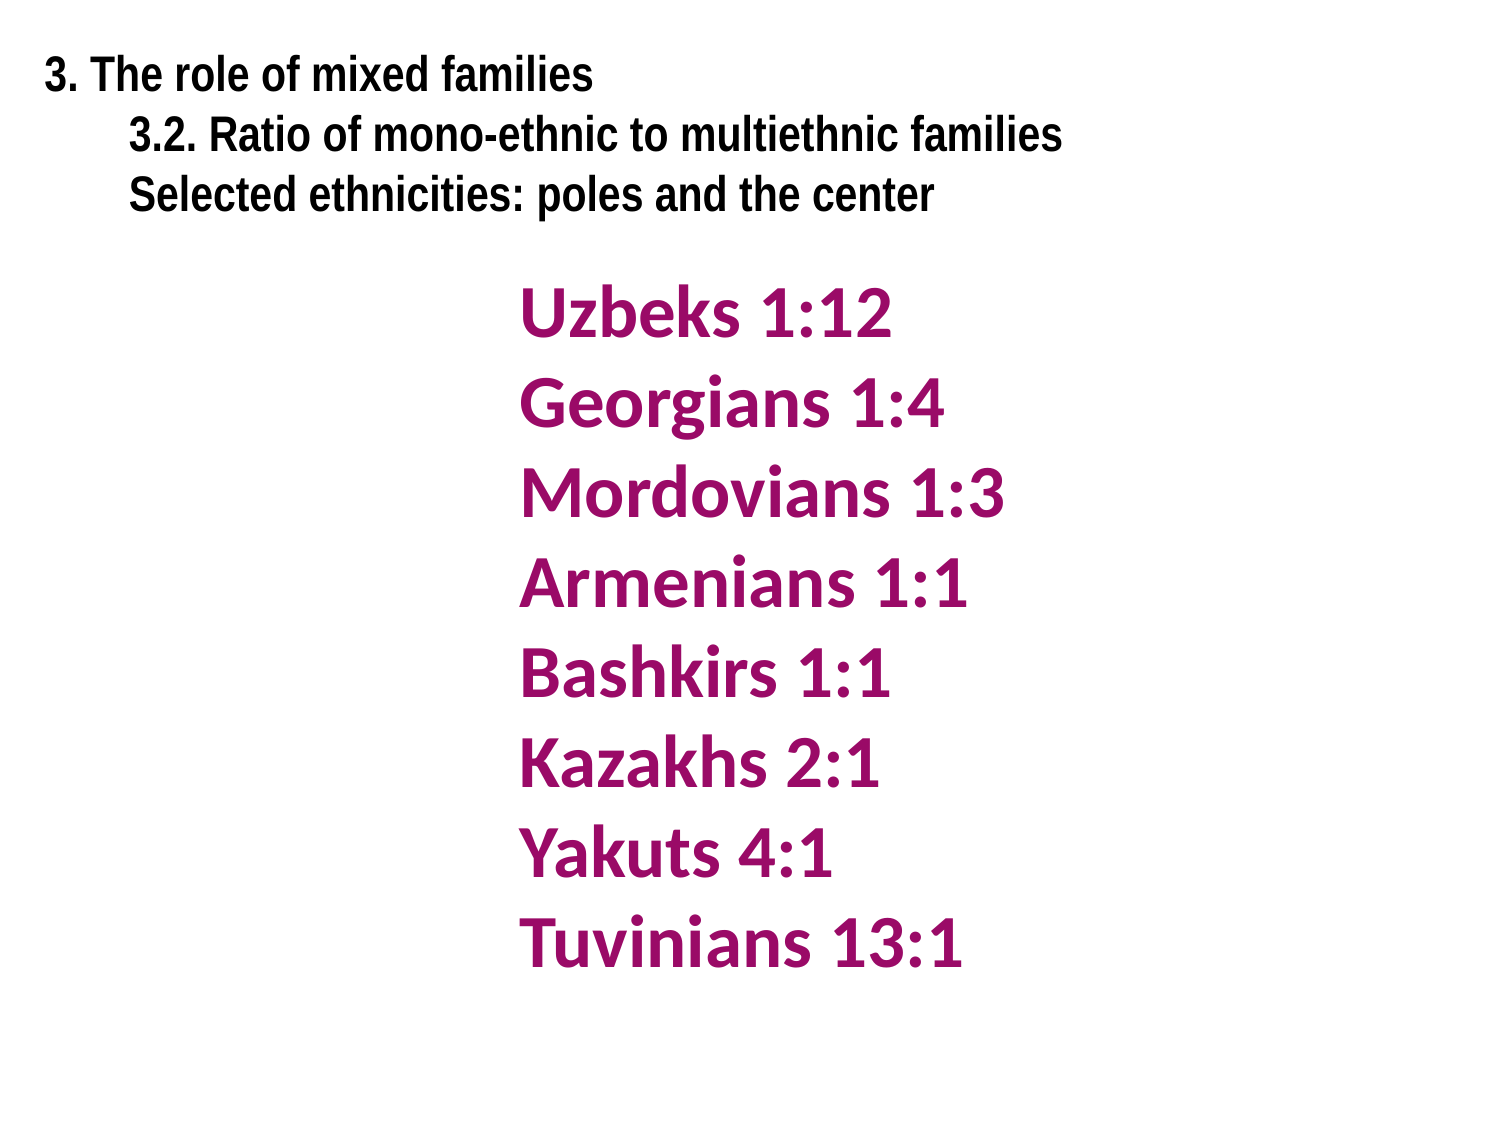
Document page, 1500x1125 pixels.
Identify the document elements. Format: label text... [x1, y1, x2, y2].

text_box Uzbeks 1:12 Georgians 1:4 Mordovians 1:3 Armenians 1:1 Bashkirs 1:1 Kazakhs 2:1 Yakuts 4:1 Tuvinians 13:1 [504, 255, 1022, 991]
text_box 3. The role of mixed families 3.2. Ratio of mono-ethnic to multiethnic families Selected ethnicities: poles and the center [29, 30, 1500, 232]
